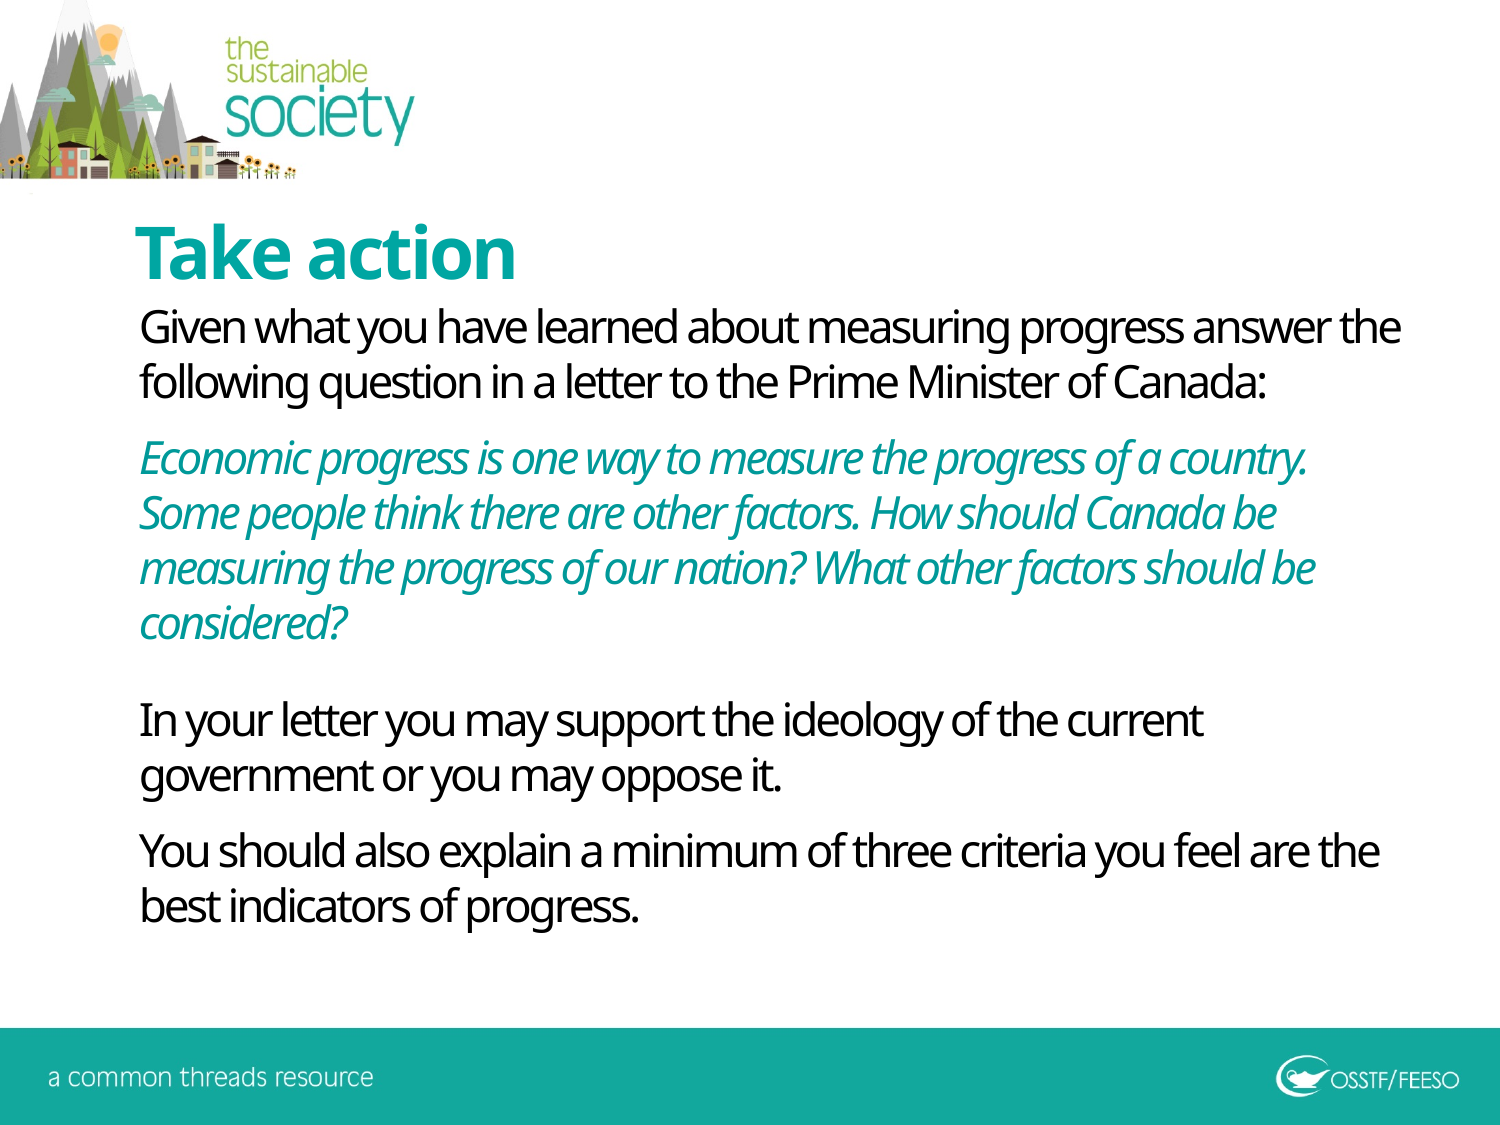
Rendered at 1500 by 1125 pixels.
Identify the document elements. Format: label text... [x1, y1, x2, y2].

text_box Take action [119, 219, 1365, 315]
text_box Given what you have learned about measuring progress answer the following question in a letter to the Prime Minister of Canada: Economic progress is one way to measure the progress of a country. Some people think there are other factors. How should Canada be measuring the progress of our nation? What other factors should be considered? In your letter you may support the ideology of the current government or you may oppose it. You should also explain a minimum of three criteria you feel are the best indicators of progress. [123, 290, 1424, 1012]
picture [0, 0, 1500, 1125]
